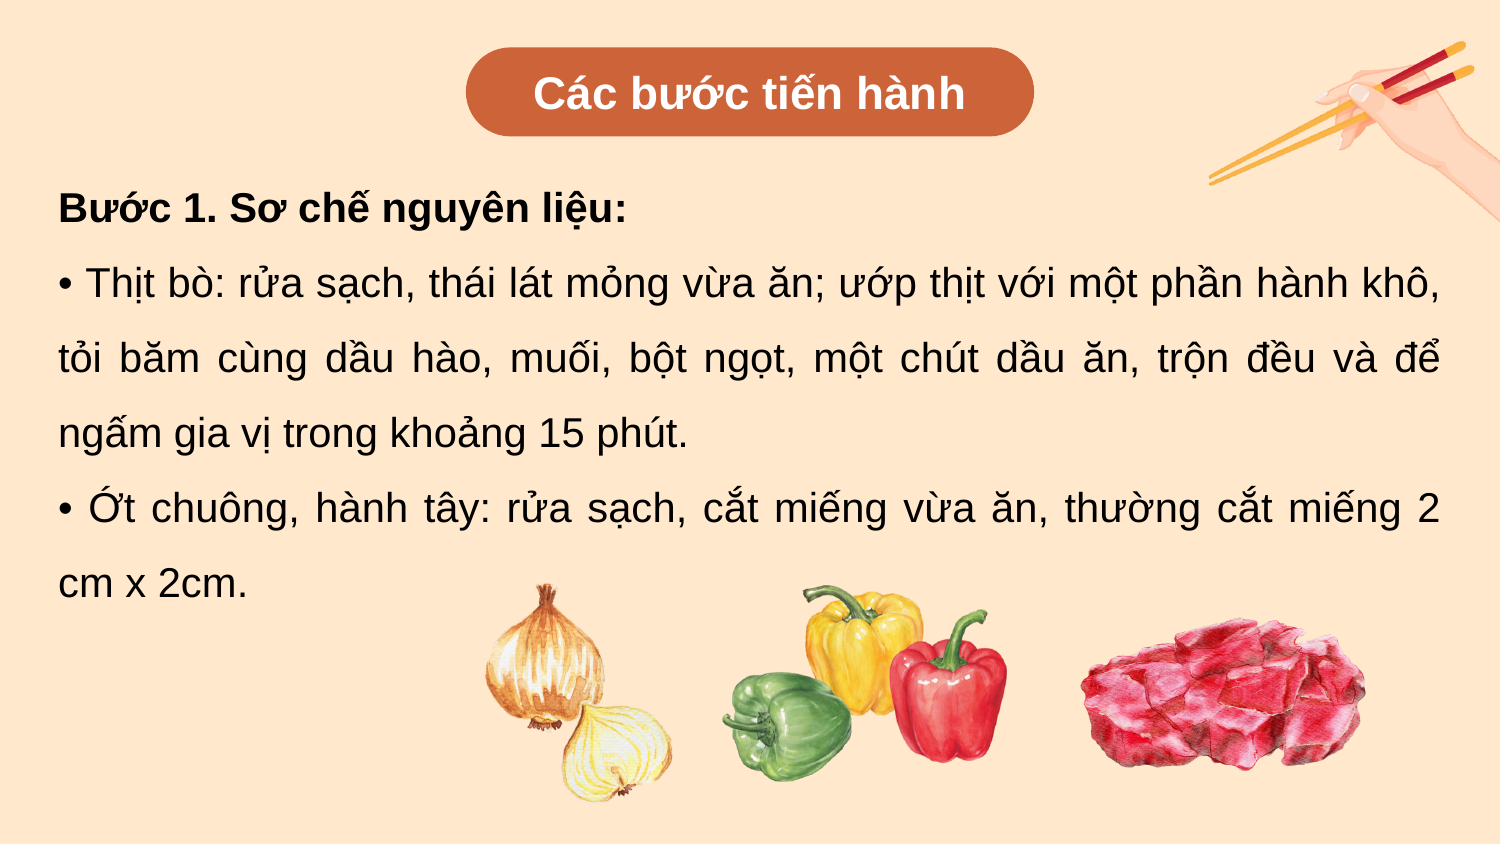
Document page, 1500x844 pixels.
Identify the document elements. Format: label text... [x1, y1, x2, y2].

text_box Bước 1. Sơ chế nguyên liệu: • Thịt bò: rửa sạch, thái lát mỏng vừa ăn; ướp thịt với một phần hành khô, tỏi băm cùng dầu hào, muối, bột ngọt, một chút dầu ăn, trộn đều và để ngấm gia vị trong khoảng 15 phút. • Ớt chuông, hành tây: rửa sạch, cắt miếng vừa ăn, thường cắt miếng 2 cm x 2cm. [43, 148, 1457, 614]
picture [1180, 27, 1500, 247]
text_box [465, 47, 1035, 137]
picture [469, 550, 1037, 826]
picture [1045, 597, 1401, 796]
